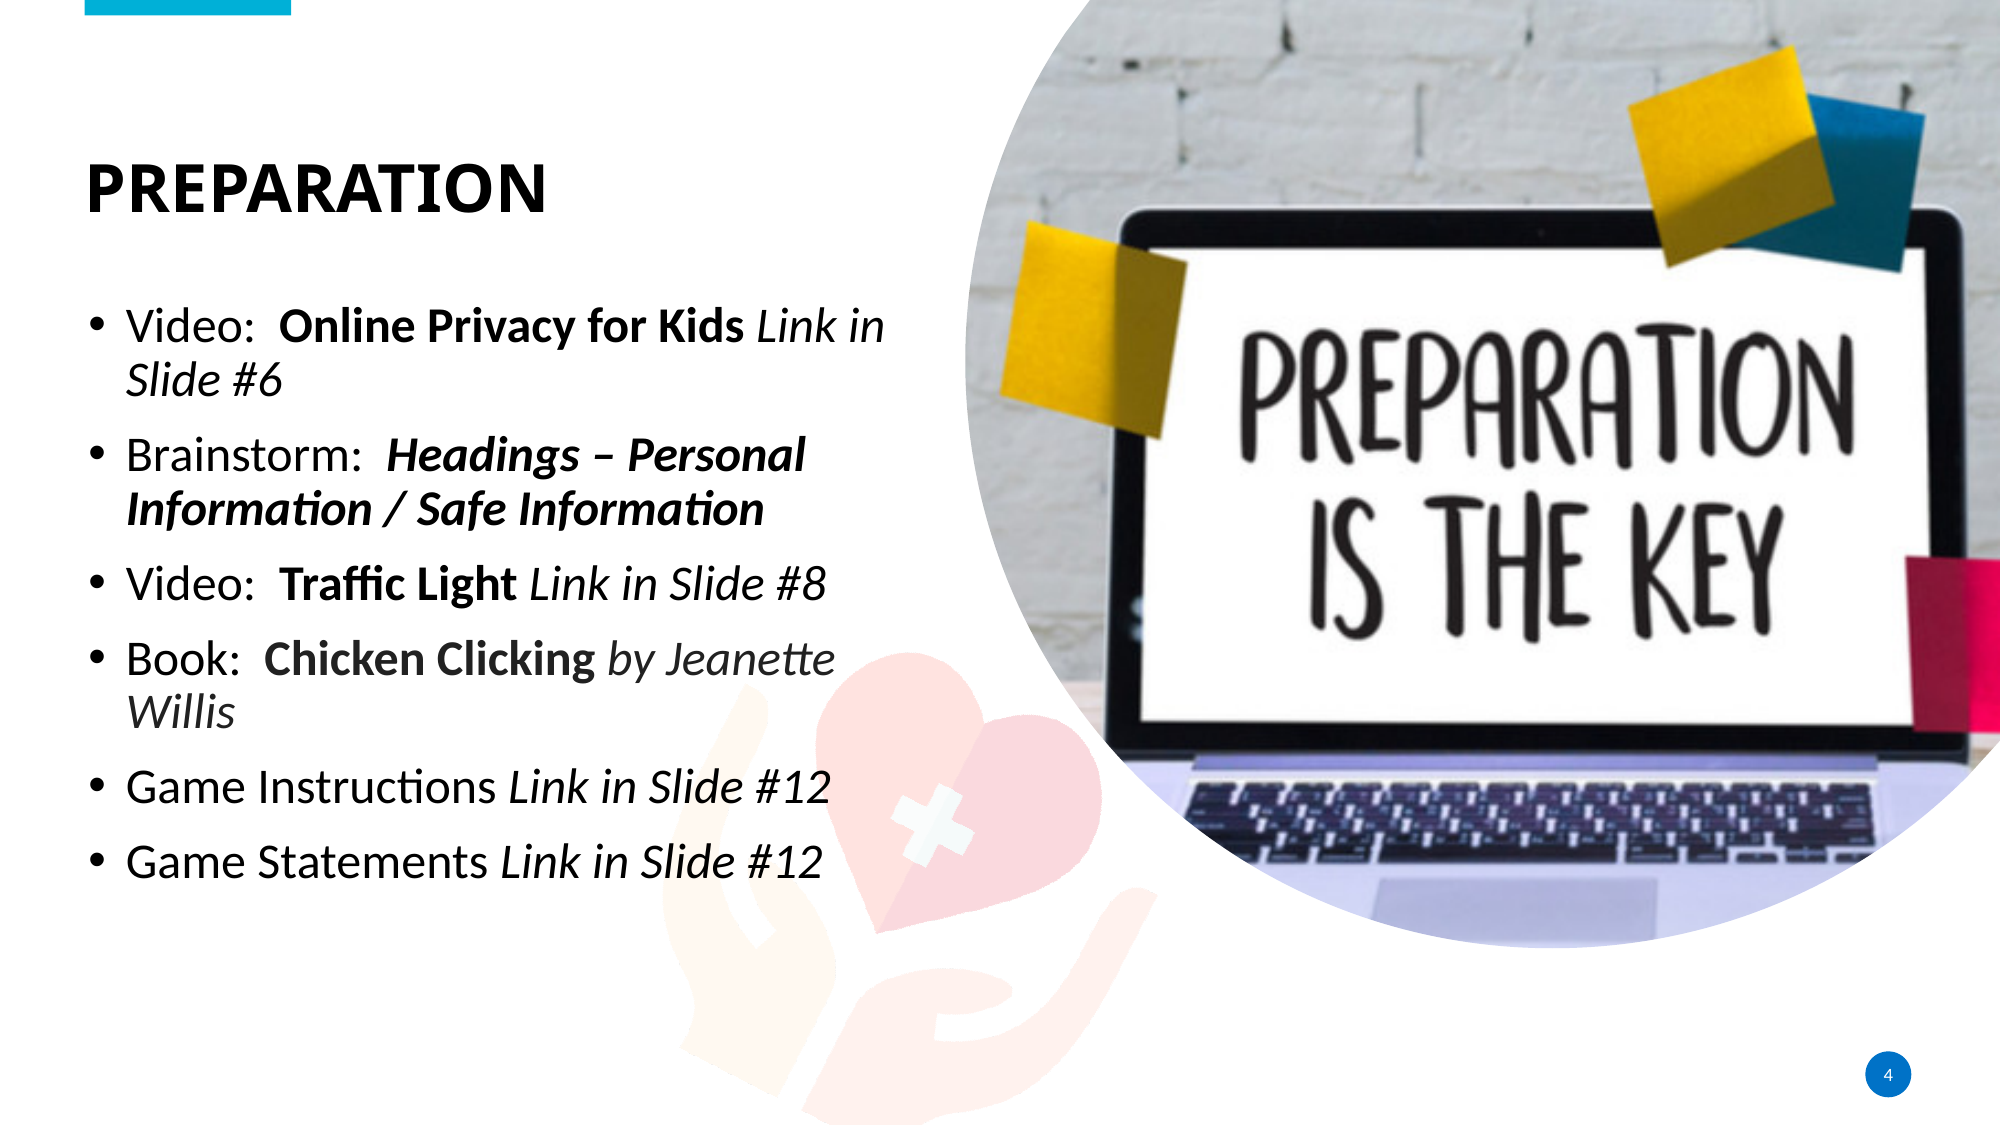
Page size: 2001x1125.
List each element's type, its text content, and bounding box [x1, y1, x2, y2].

title Preparation [84, 81, 895, 300]
slide_number 4 [1864, 1059, 1913, 1090]
picture [965, 0, 2000, 949]
list Video: Online Privacy for Kids Link in Slide #6 Brainstorm: Headings – Personal Information / Safe Information Video: Traffic Light Link in Slide #8 Book: Chicken Clicking by Jeanette Willis Game Instructions Link in Slide #12 Game Statements Link in Slide #12 [88, 299, 939, 741]
